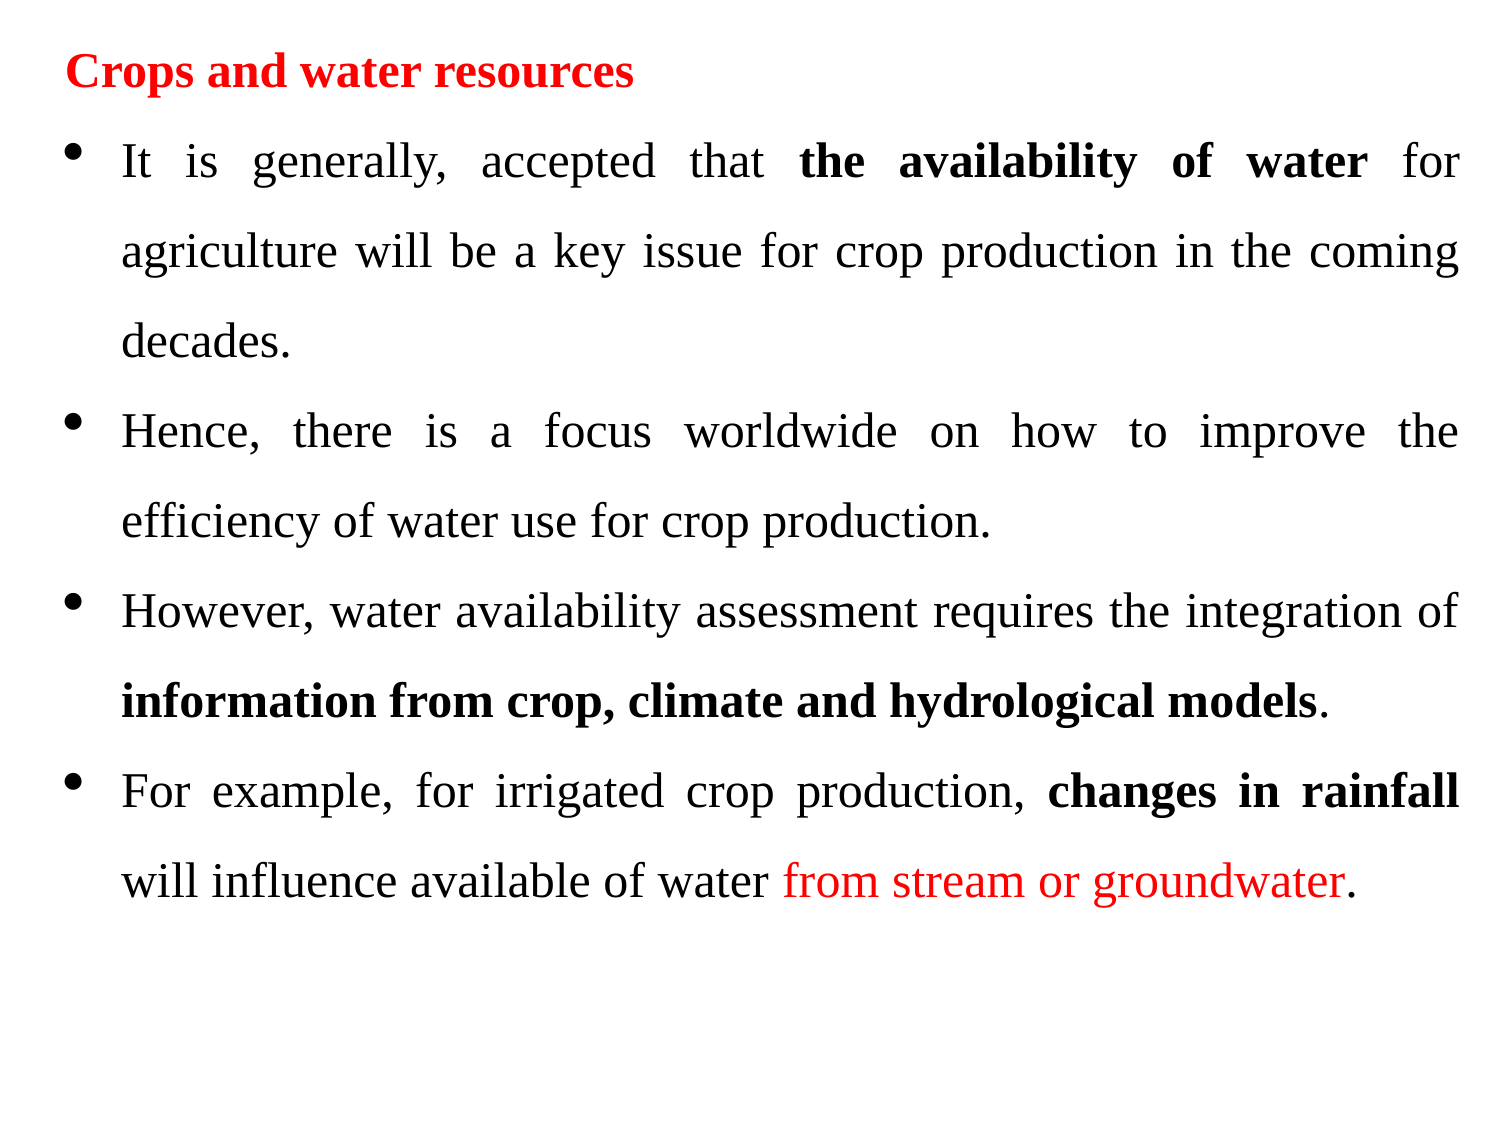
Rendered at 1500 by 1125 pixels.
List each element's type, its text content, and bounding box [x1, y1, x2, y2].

text_box Crops and water resources It is generally, accepted that the availability of water for agriculture will be a key issue for crop production in the coming decades. Hence, there is a focus worldwide on how to improve the efficiency of water use for crop production. However, water availability assessment requires the integration of information from crop, climate and hydrological models. For example, for irrigated crop production, changes in rainfall will influence available of water from stream or groundwater. [49, 0, 1475, 916]
